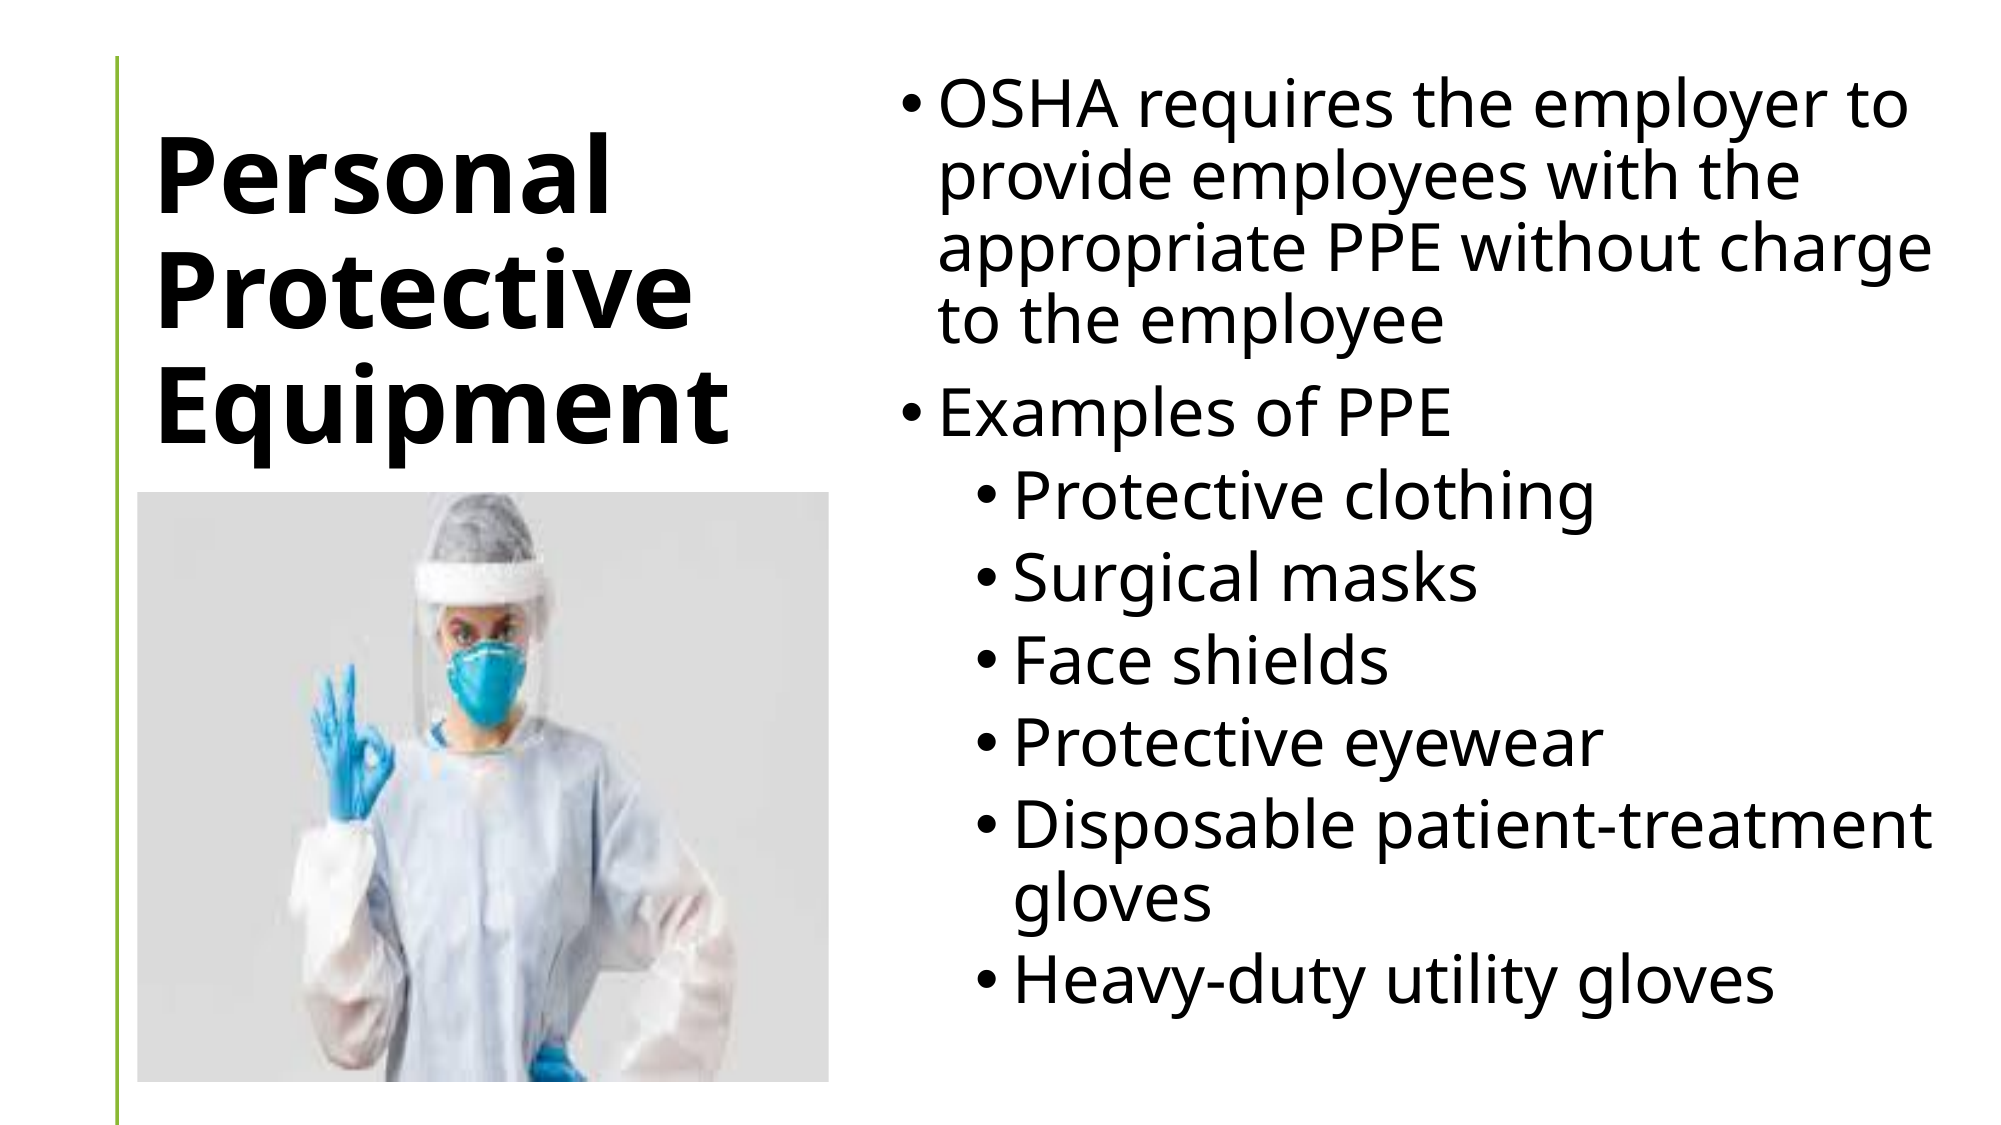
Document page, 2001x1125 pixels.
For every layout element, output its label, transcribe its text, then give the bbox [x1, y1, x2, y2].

picture [137, 492, 829, 1082]
list OSHA requires the employer to provide employees with the appropriate PPE without charge to the employee Examples of PPE Protective clothing Surgical masks Face shields Protective eyewear Disposable patient-treatment gloves Heavy-duty utility gloves [885, 62, 1953, 1082]
title Personal Protective Equipment [137, 114, 885, 480]
